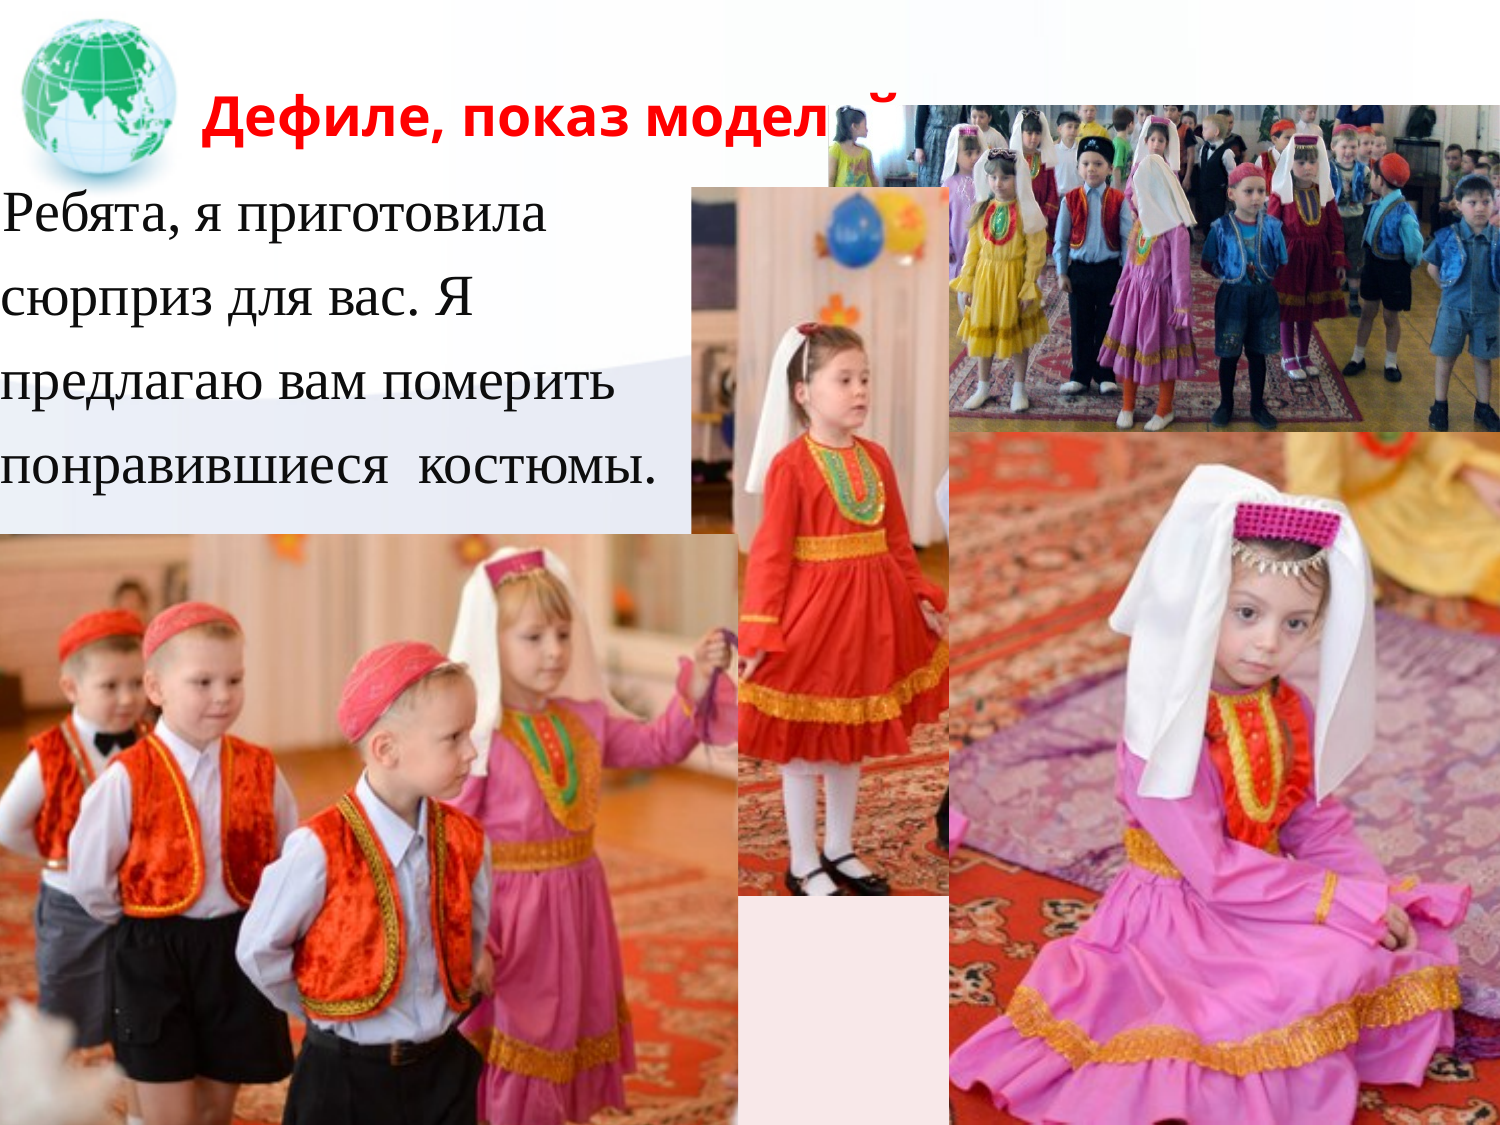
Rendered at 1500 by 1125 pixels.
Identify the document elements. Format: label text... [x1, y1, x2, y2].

picture [0, 0, 1500, 1125]
title Дефиле, показ моделей одежды [187, 70, 1425, 185]
list Ребята, я приготовила сюрприз для вас. Я предлагаю вам померить понравившиеся костюмы. [0, 152, 704, 533]
